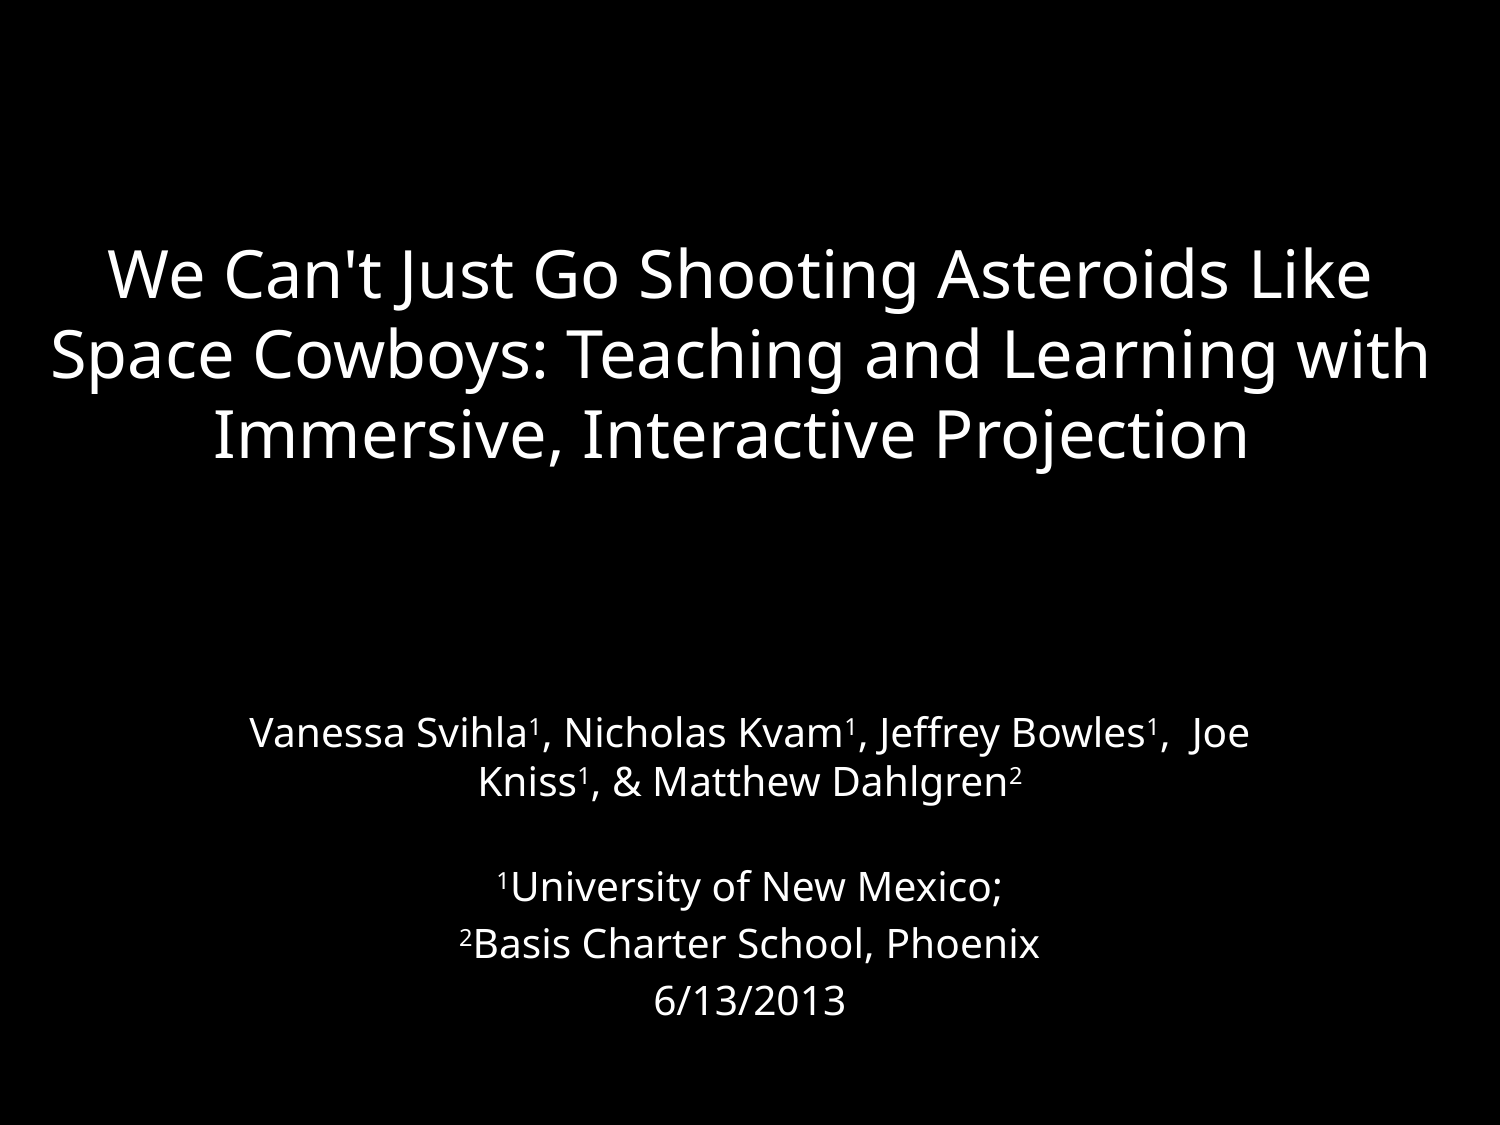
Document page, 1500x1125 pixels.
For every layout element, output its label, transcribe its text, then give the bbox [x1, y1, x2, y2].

subtitle Vanessa Svihla1, Nicholas Kvam1, Jeffrey Bowles1, Joe Kniss1, & Matthew Dahlgren2 1University of New Mexico; 2Basis Charter School, Phoenix 6/13/2013 [225, 699, 1275, 1035]
title We Can't Just Go Shooting Asteroids Like Space Cowboys: Teaching and Learning with Immersive, Interactive Projection [14, 183, 1469, 686]
